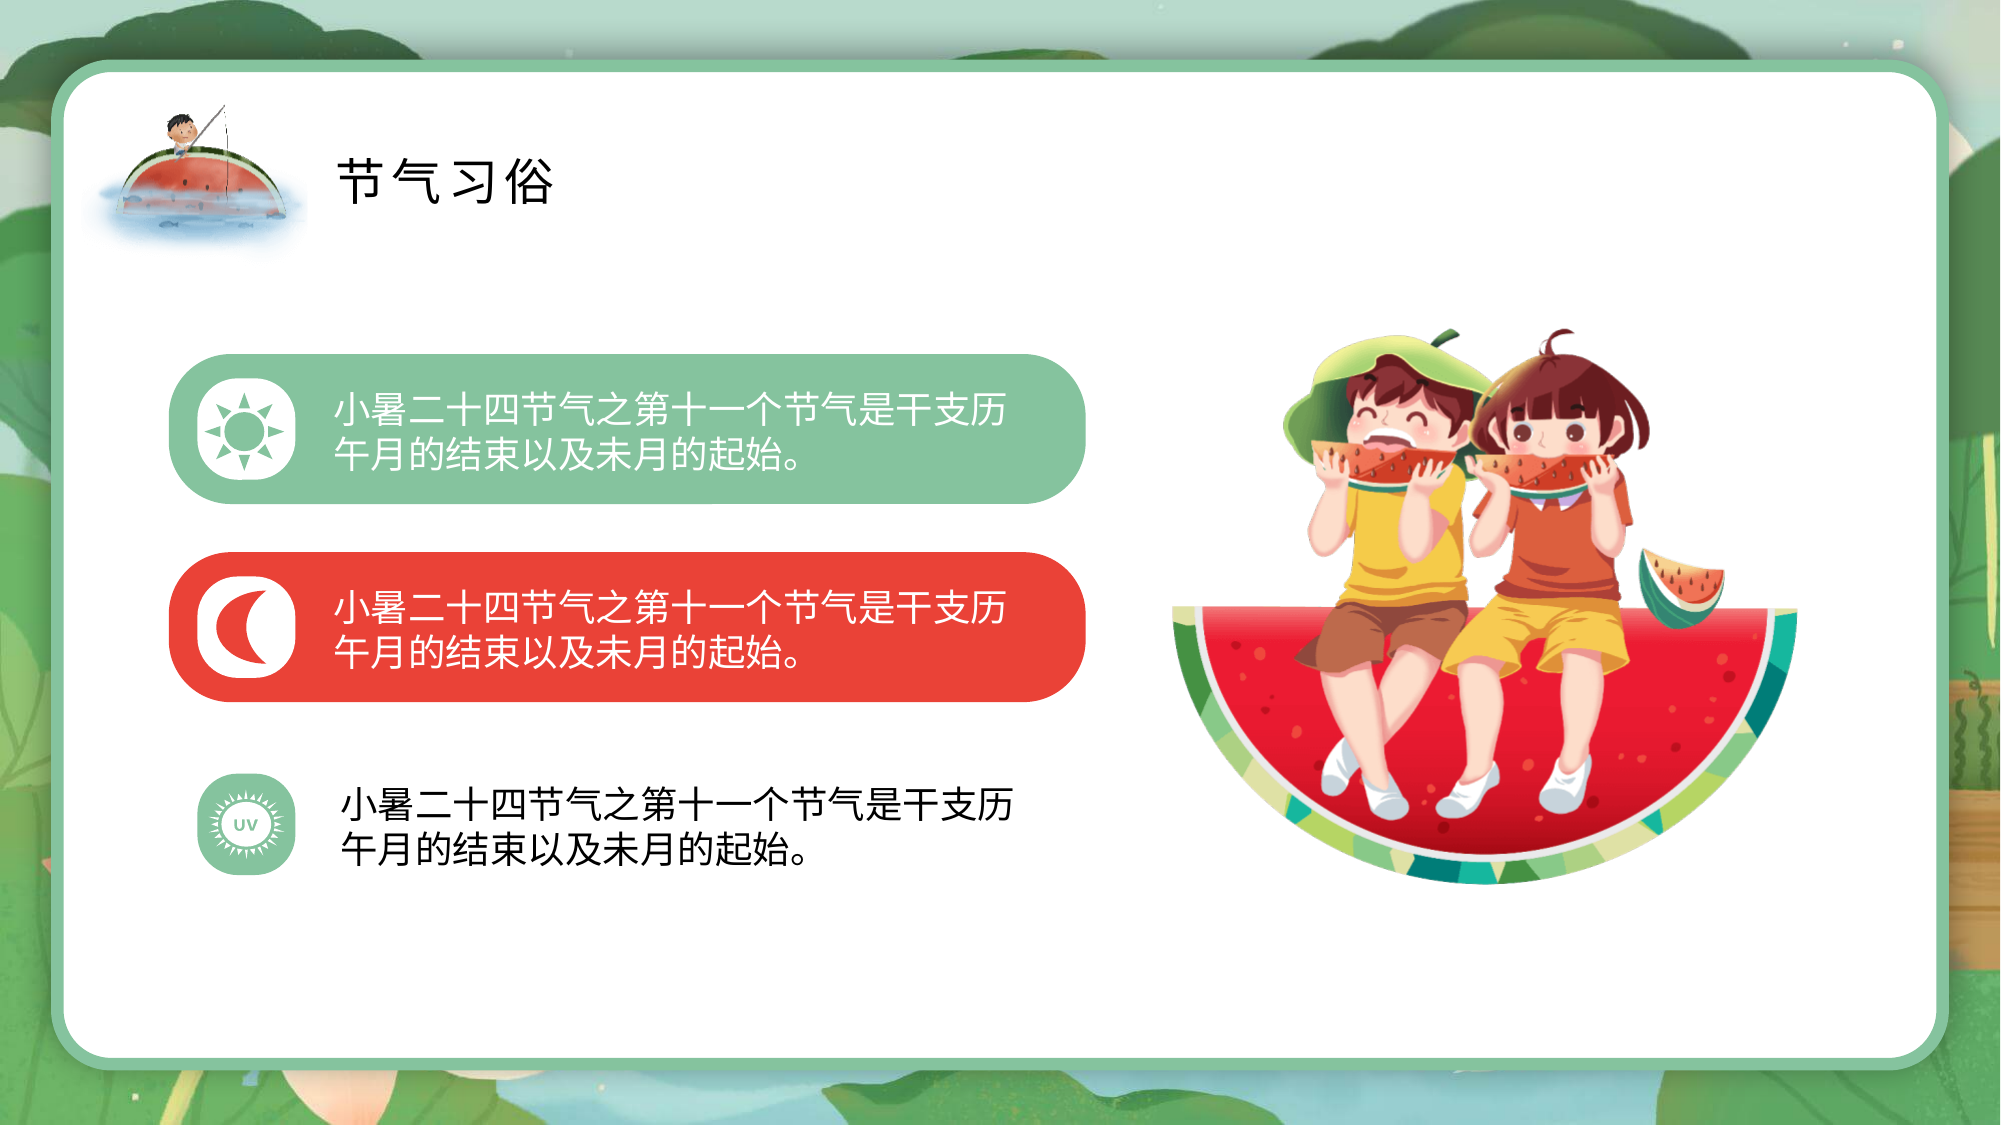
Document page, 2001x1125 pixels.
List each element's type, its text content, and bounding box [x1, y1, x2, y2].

text_box 小暑二十四节气之第十一个节气是干支历午月的结束以及未月的起始。 [318, 378, 998, 484]
text_box [167, 551, 998, 704]
text_box [267, 424, 288, 439]
text_box [213, 401, 275, 474]
text_box 小暑二十四节气之第十一个节气是干支历午月的结束以及未月的起始。 [325, 773, 998, 879]
text_box [167, 353, 998, 506]
text_box [196, 772, 297, 877]
text_box 节气习俗 [321, 142, 638, 218]
text_box [201, 424, 222, 439]
picture [0, 0, 2001, 1125]
text_box [196, 377, 297, 481]
text_box [56, 64, 1944, 1066]
text_box [237, 389, 252, 410]
text_box 小暑二十四节气之第十一个节气是干支历午月的结束以及未月的起始。 [318, 576, 998, 682]
text_box [196, 575, 297, 679]
text_box [215, 589, 270, 665]
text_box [208, 789, 285, 860]
